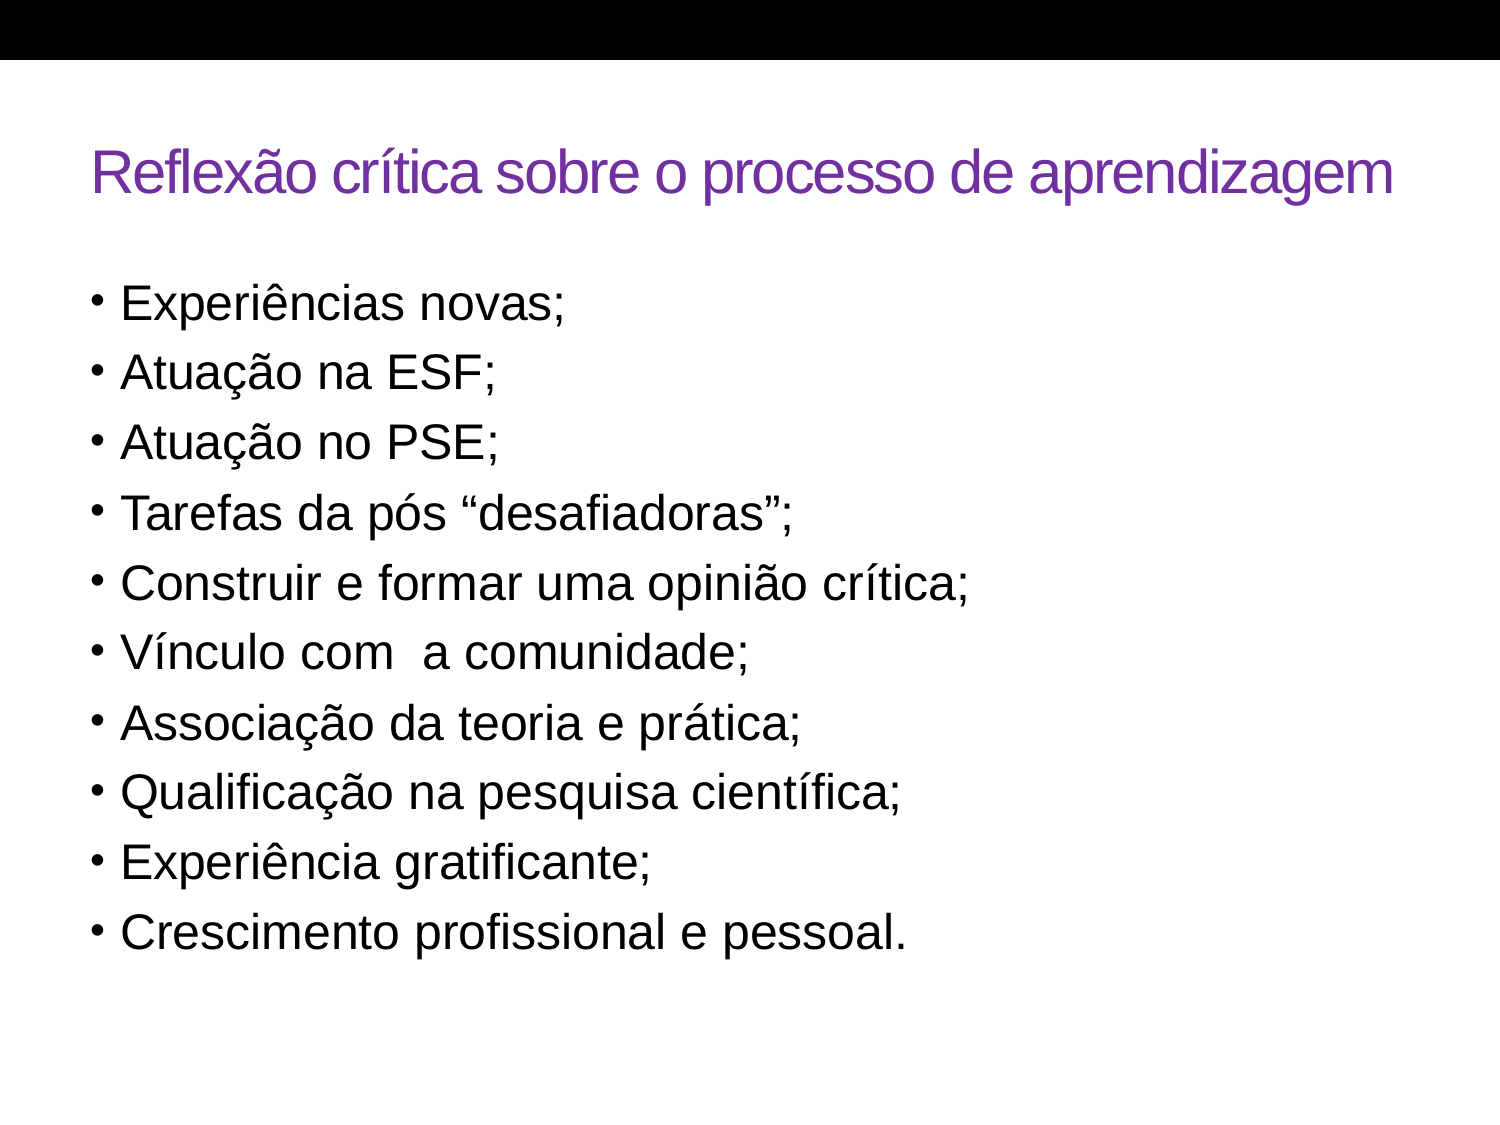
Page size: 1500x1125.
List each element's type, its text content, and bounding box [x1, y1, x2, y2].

list Experiências novas; Atuação na ESF; Atuação no PSE; Tarefas da pós “desafiadoras”; Construir e formar uma opinião crítica; Vínculo com a comunidade; Associação da teoria e prática; Qualificação na pesquisa científica; Experiência gratificante; Crescimento profissional e pessoal. [75, 262, 1425, 1063]
title Reflexão crítica sobre o processo de aprendizagem [75, 87, 1425, 250]
